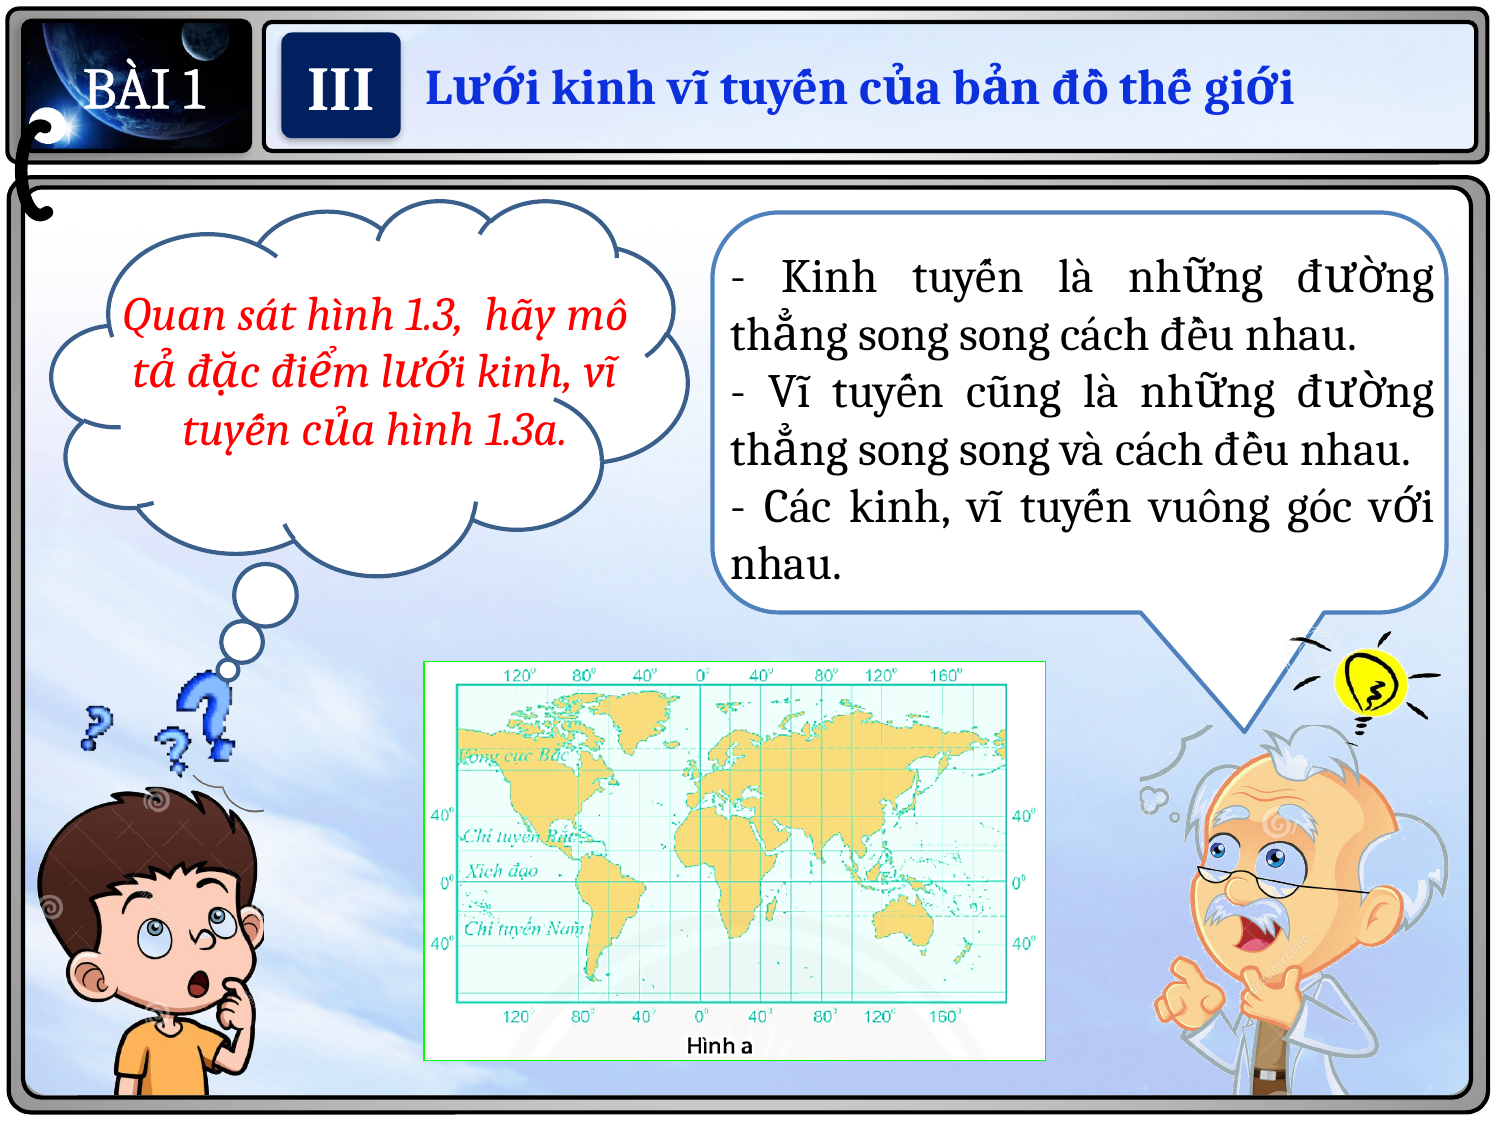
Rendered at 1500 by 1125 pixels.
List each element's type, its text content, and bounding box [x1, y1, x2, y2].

text_box [5, 6, 1490, 165]
text_box [6, 175, 1491, 1115]
text_box BÀI 1 [23, 18, 264, 152]
text_box [19, 155, 25, 187]
text_box [10, 19, 23, 153]
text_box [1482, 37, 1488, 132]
picture [265, 21, 1477, 152]
picture [12, 187, 1472, 1096]
picture [24, 20, 251, 152]
